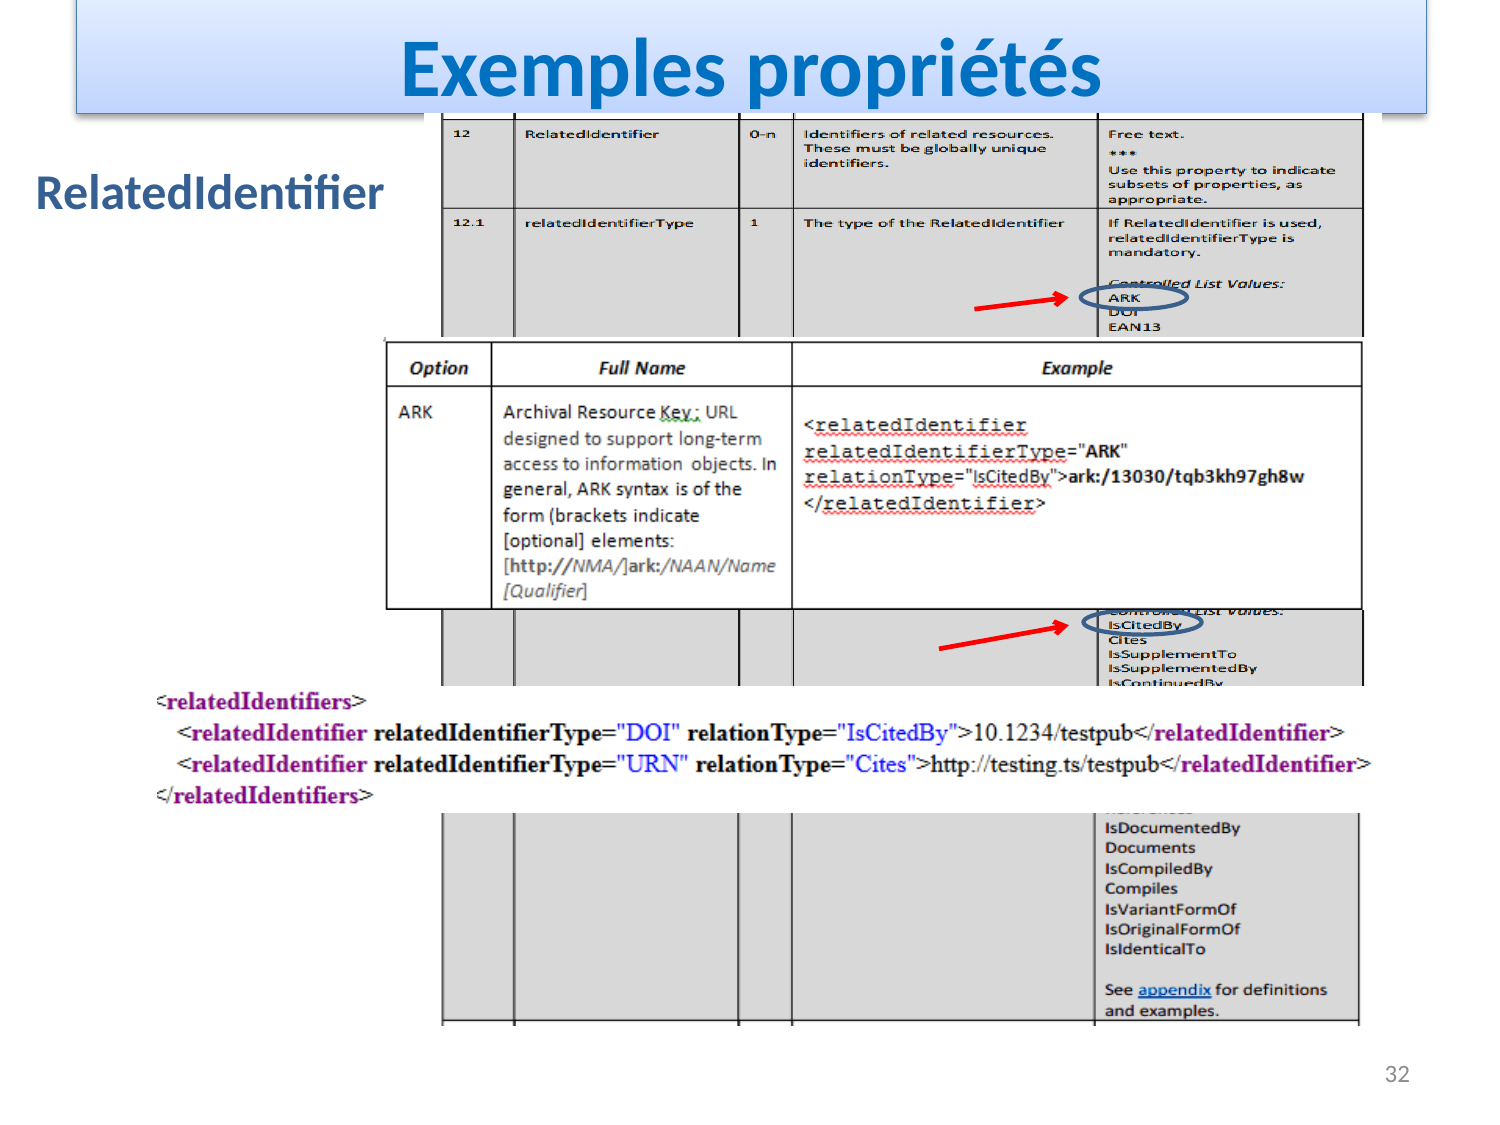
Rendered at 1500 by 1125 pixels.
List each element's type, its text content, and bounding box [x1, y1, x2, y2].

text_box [974, 297, 1070, 310]
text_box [938, 624, 1070, 650]
title Exemples propriétés [76, 0, 1427, 114]
text_box RelatedIdentifier [20, 152, 401, 227]
picture [157, 113, 1382, 1027]
slide_number 32 [1074, 1042, 1425, 1103]
